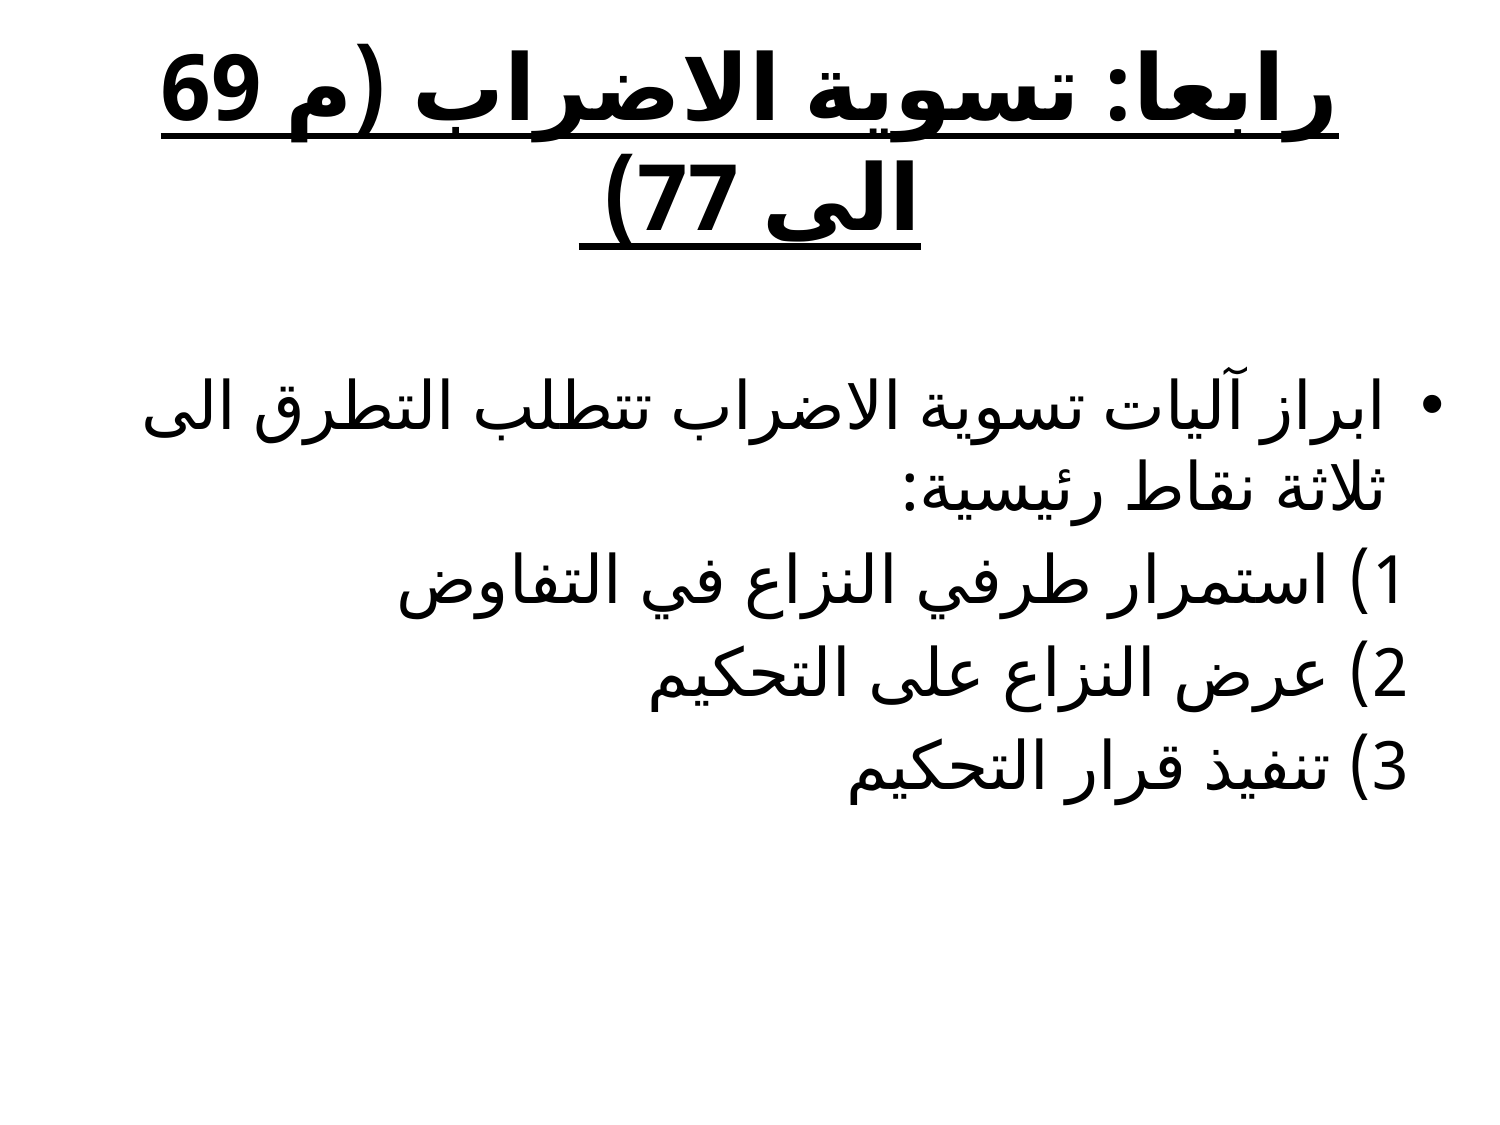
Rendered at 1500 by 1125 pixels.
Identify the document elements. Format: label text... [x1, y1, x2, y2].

title رابعا: تسوية الاضراب (م 69 الى 77) [75, 45, 1425, 233]
list ابراز آليات تسوية الاضراب تتطلب التطرق الى ثلاثة نقاط رئيسية: 1) استمرار طرفي النزاع في التفاوض 2) عرض النزاع على التحكيم 3) تنفيذ قرار التحكيم [41, 262, 1459, 1005]
